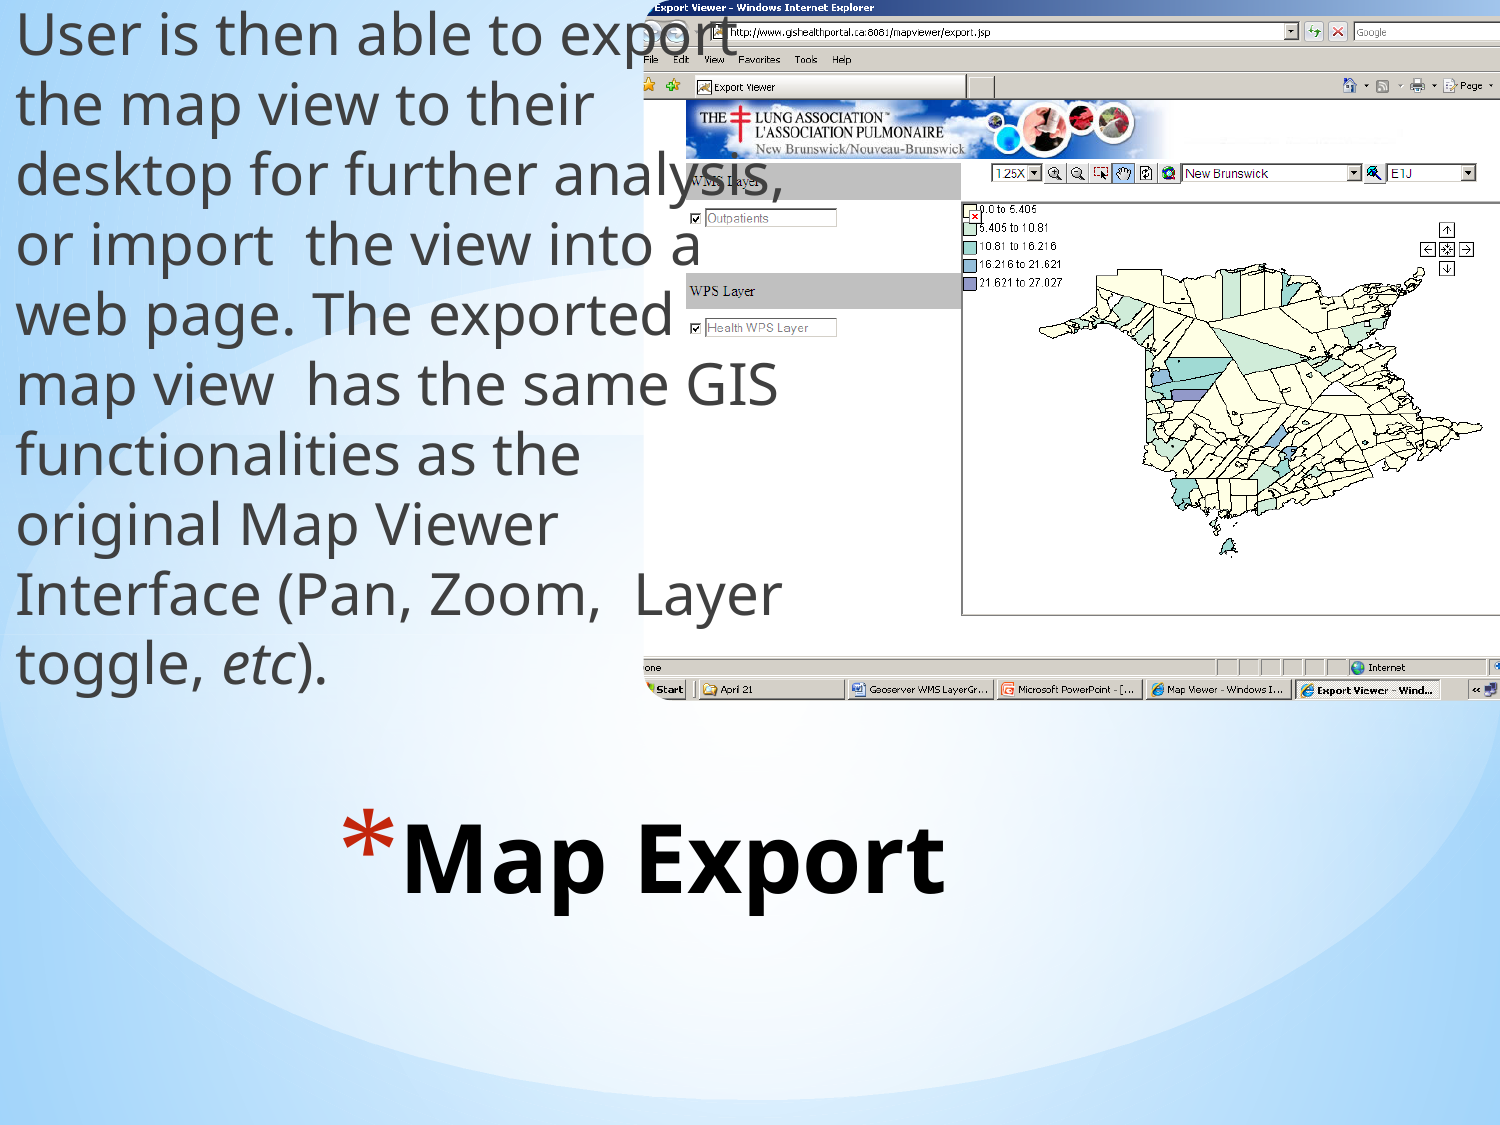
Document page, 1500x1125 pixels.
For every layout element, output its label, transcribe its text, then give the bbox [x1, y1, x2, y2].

picture [643, 0, 1500, 701]
title Map Export [119, 732, 1167, 920]
list User is then able to export the map view to their desktop for further analysis, or import the view into a web page. The exported map view has the same GIS functionalities as the original Map Viewer Interface (Pan, Zoom, Layer toggle, etc). [0, 408, 638, 705]
